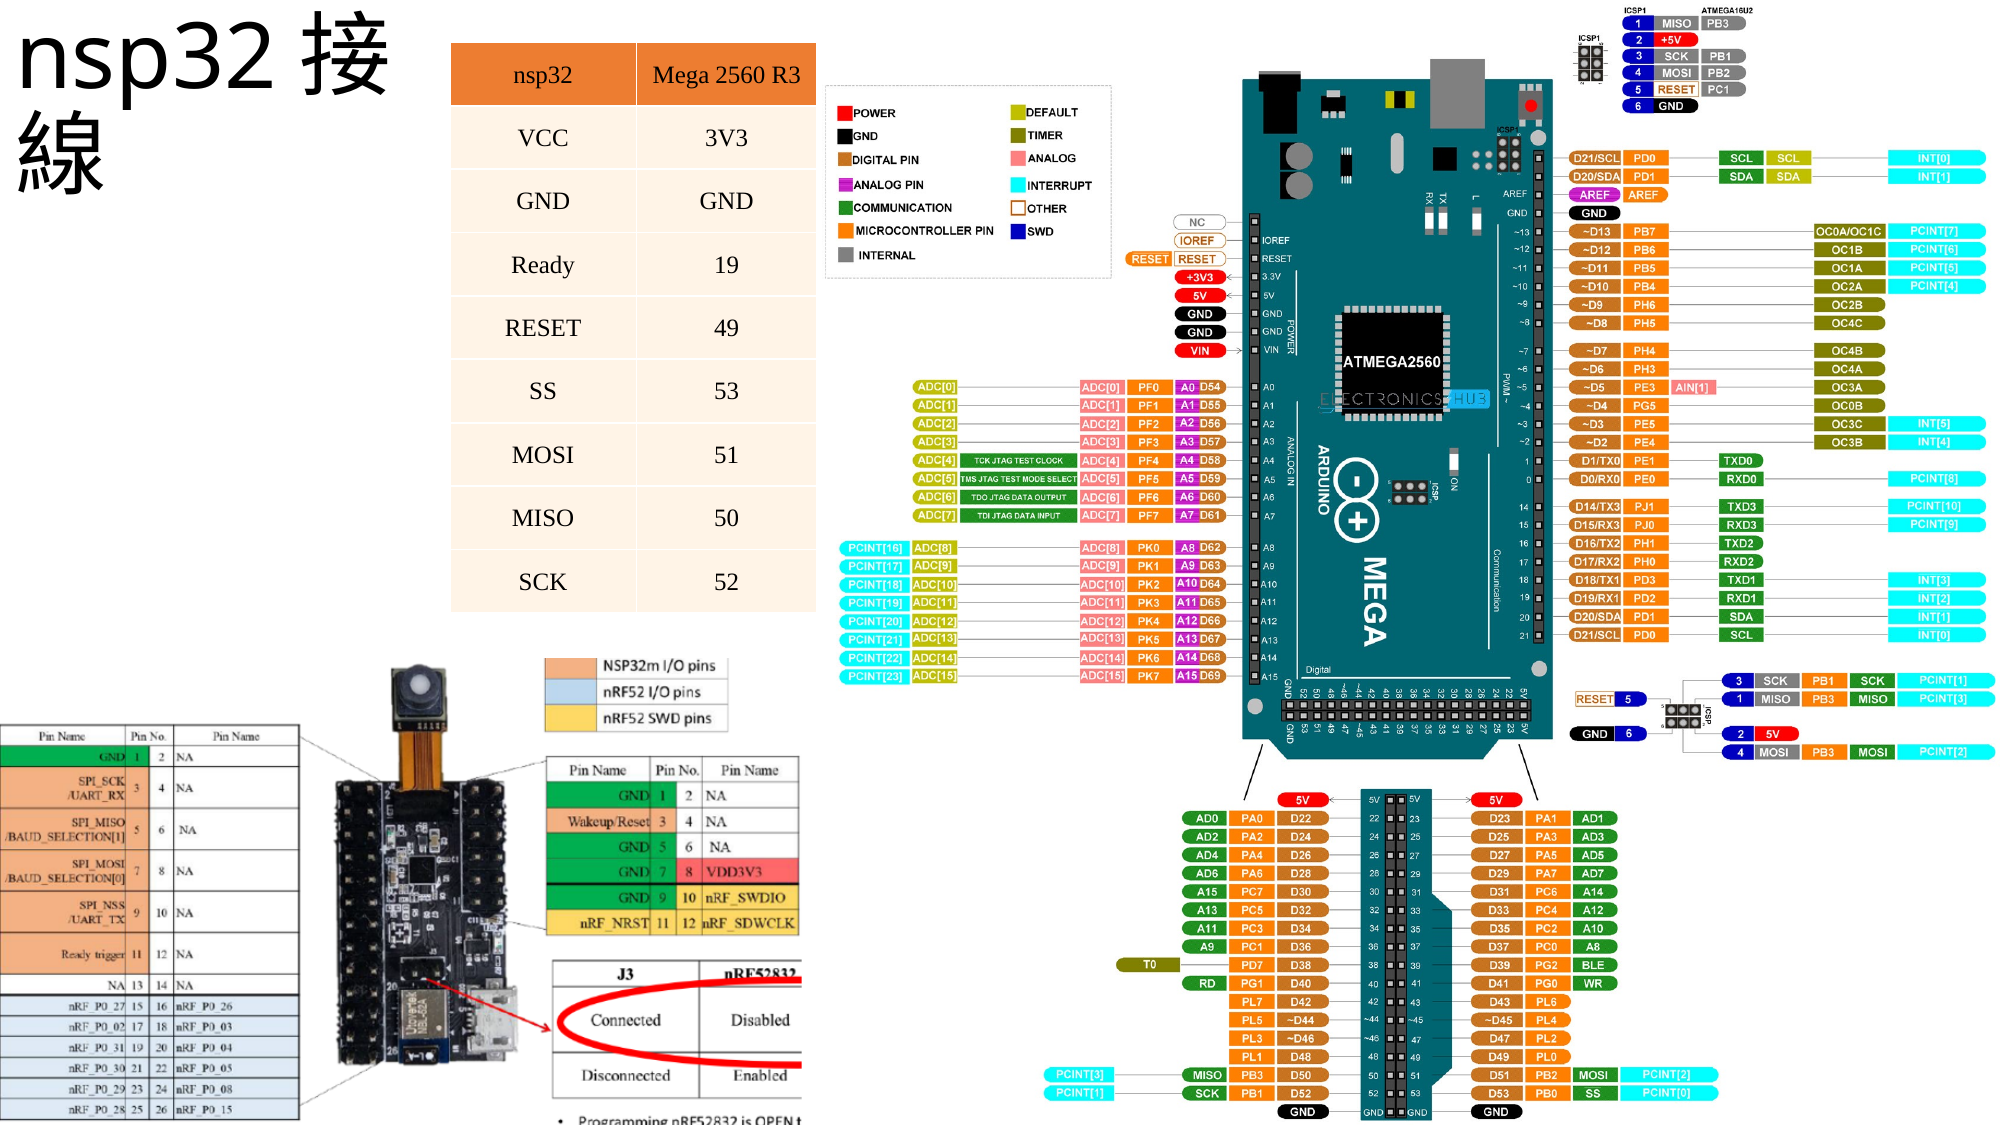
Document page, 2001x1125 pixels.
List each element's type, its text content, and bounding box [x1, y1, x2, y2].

table_cell 51 [637, 424, 816, 485]
table_cell MISO [451, 487, 636, 549]
table_cell GND [637, 170, 816, 232]
table_cell 3V3 [637, 107, 816, 168]
table_header Mega 2560 R3 [637, 43, 816, 105]
table_cell RESET [451, 297, 636, 358]
table_cell SS [451, 360, 636, 422]
table_header nsp32 [451, 43, 636, 105]
table_cell 52 [637, 550, 816, 612]
table_cell Ready [451, 233, 636, 295]
table_cell SCK [451, 550, 636, 612]
table_cell 53 [637, 360, 816, 422]
table_cell 49 [637, 297, 816, 358]
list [0, 658, 802, 1125]
table_cell VCC [451, 107, 636, 168]
table_cell 50 [637, 487, 816, 549]
table_cell MOSI [451, 424, 636, 485]
table_cell GND [451, 170, 636, 232]
table_cell 19 [637, 233, 816, 295]
title nsp32接線 [0, 0, 440, 218]
picture [816, 0, 2000, 1125]
